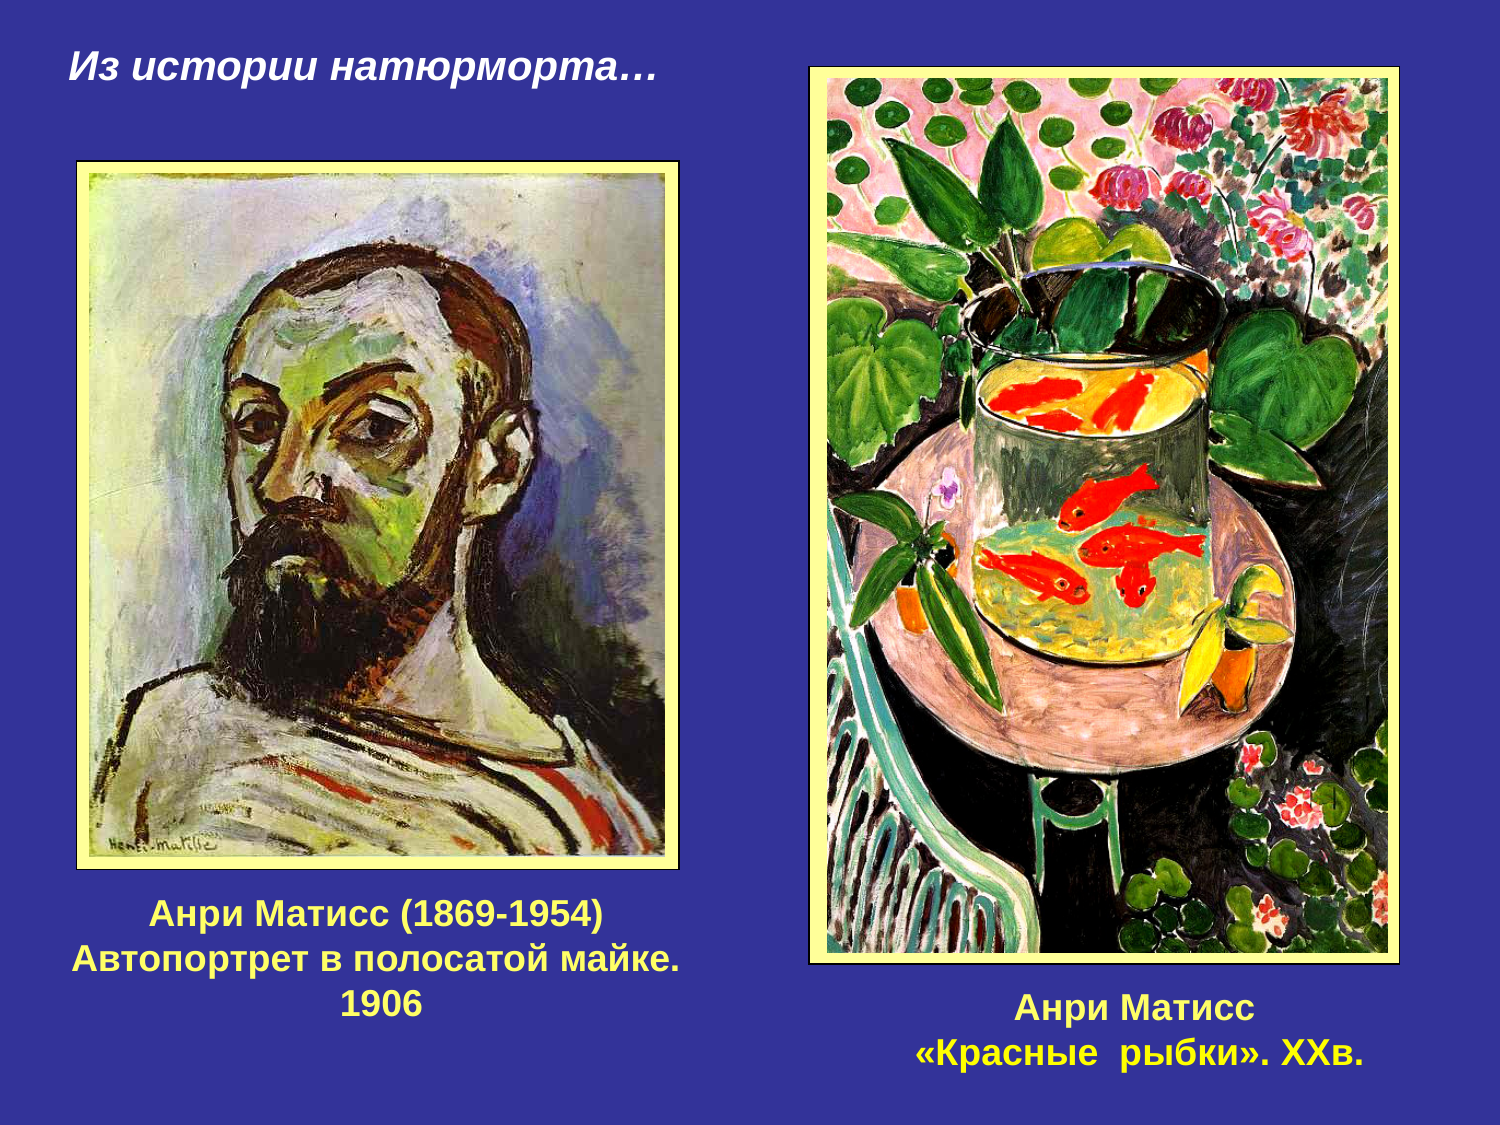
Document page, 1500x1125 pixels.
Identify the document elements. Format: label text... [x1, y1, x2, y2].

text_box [808, 66, 1400, 965]
text_box Из истории натюрморта… [53, 31, 676, 96]
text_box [76, 160, 680, 870]
text_box Анри Матисс (1869-1954) Автопортрет в полосатой майке. 1906 [56, 881, 696, 1032]
text_box Анри Матисс «Красные рыбки». ХХв. [879, 976, 1400, 1081]
